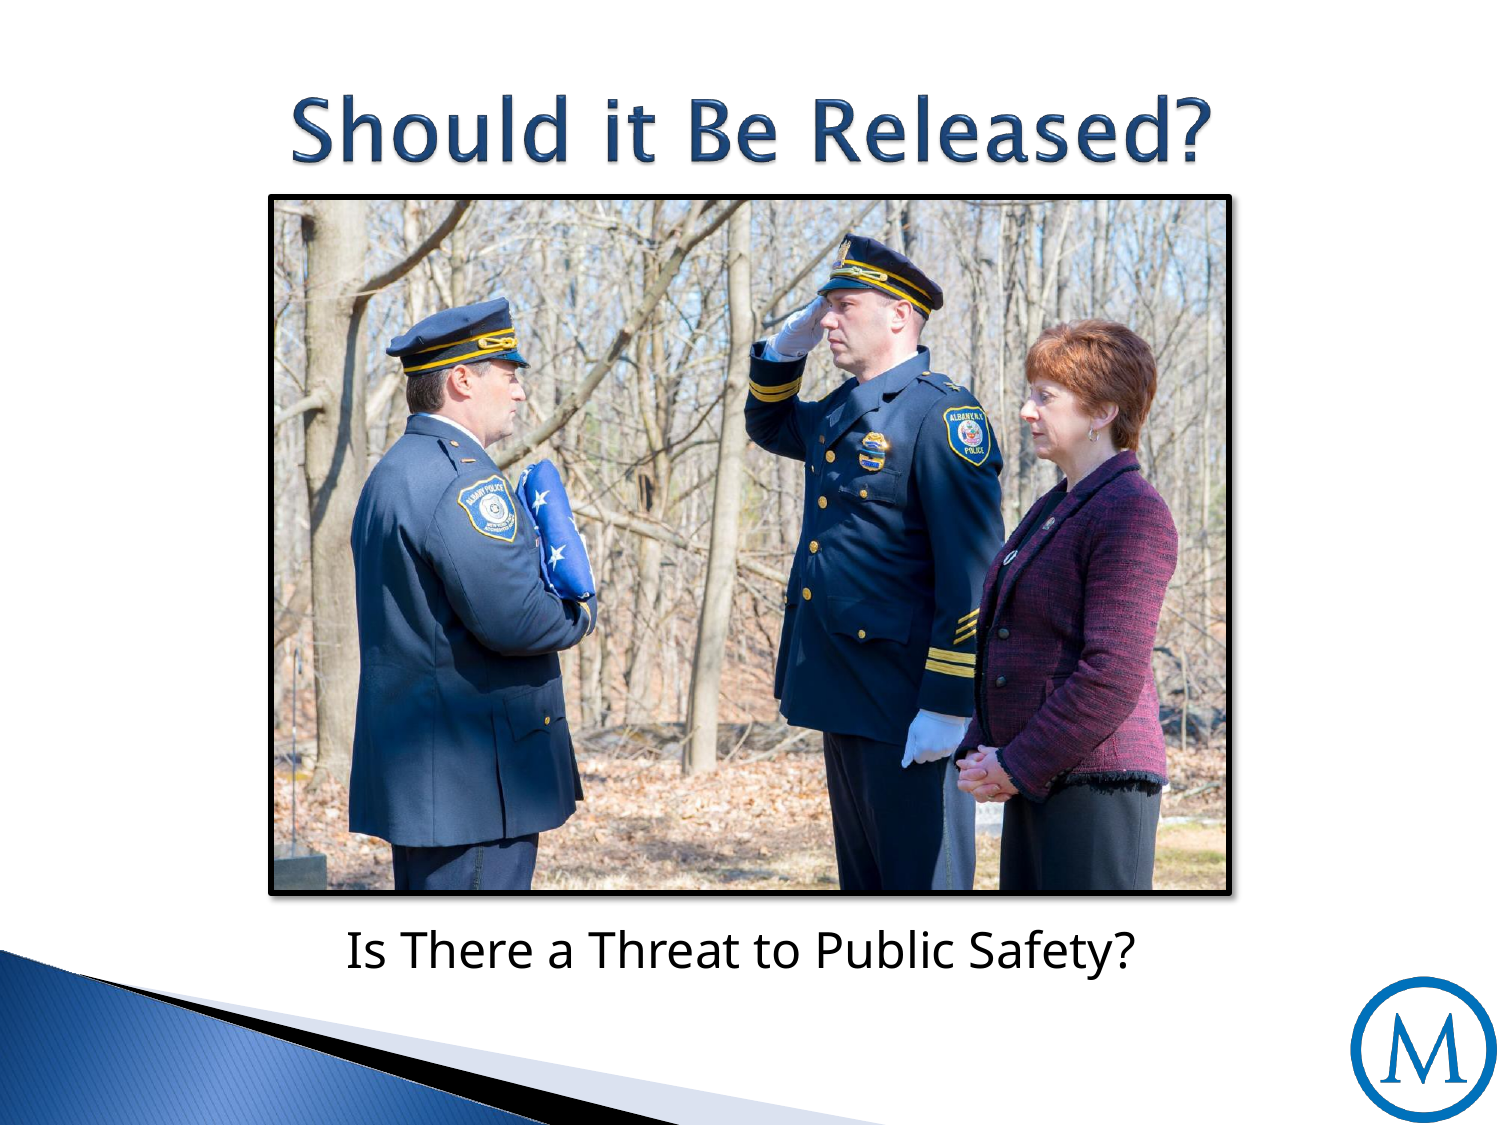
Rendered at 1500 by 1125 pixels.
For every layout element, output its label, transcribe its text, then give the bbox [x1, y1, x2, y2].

text_box [1348, 974, 1499, 1125]
text_box [270, 196, 1230, 894]
text_box [263, 189, 1245, 909]
picture [0, 948, 558, 1125]
text_box [289, 93, 1214, 169]
text_box Is There a Threat to Public Safety? [344, 918, 1169, 979]
